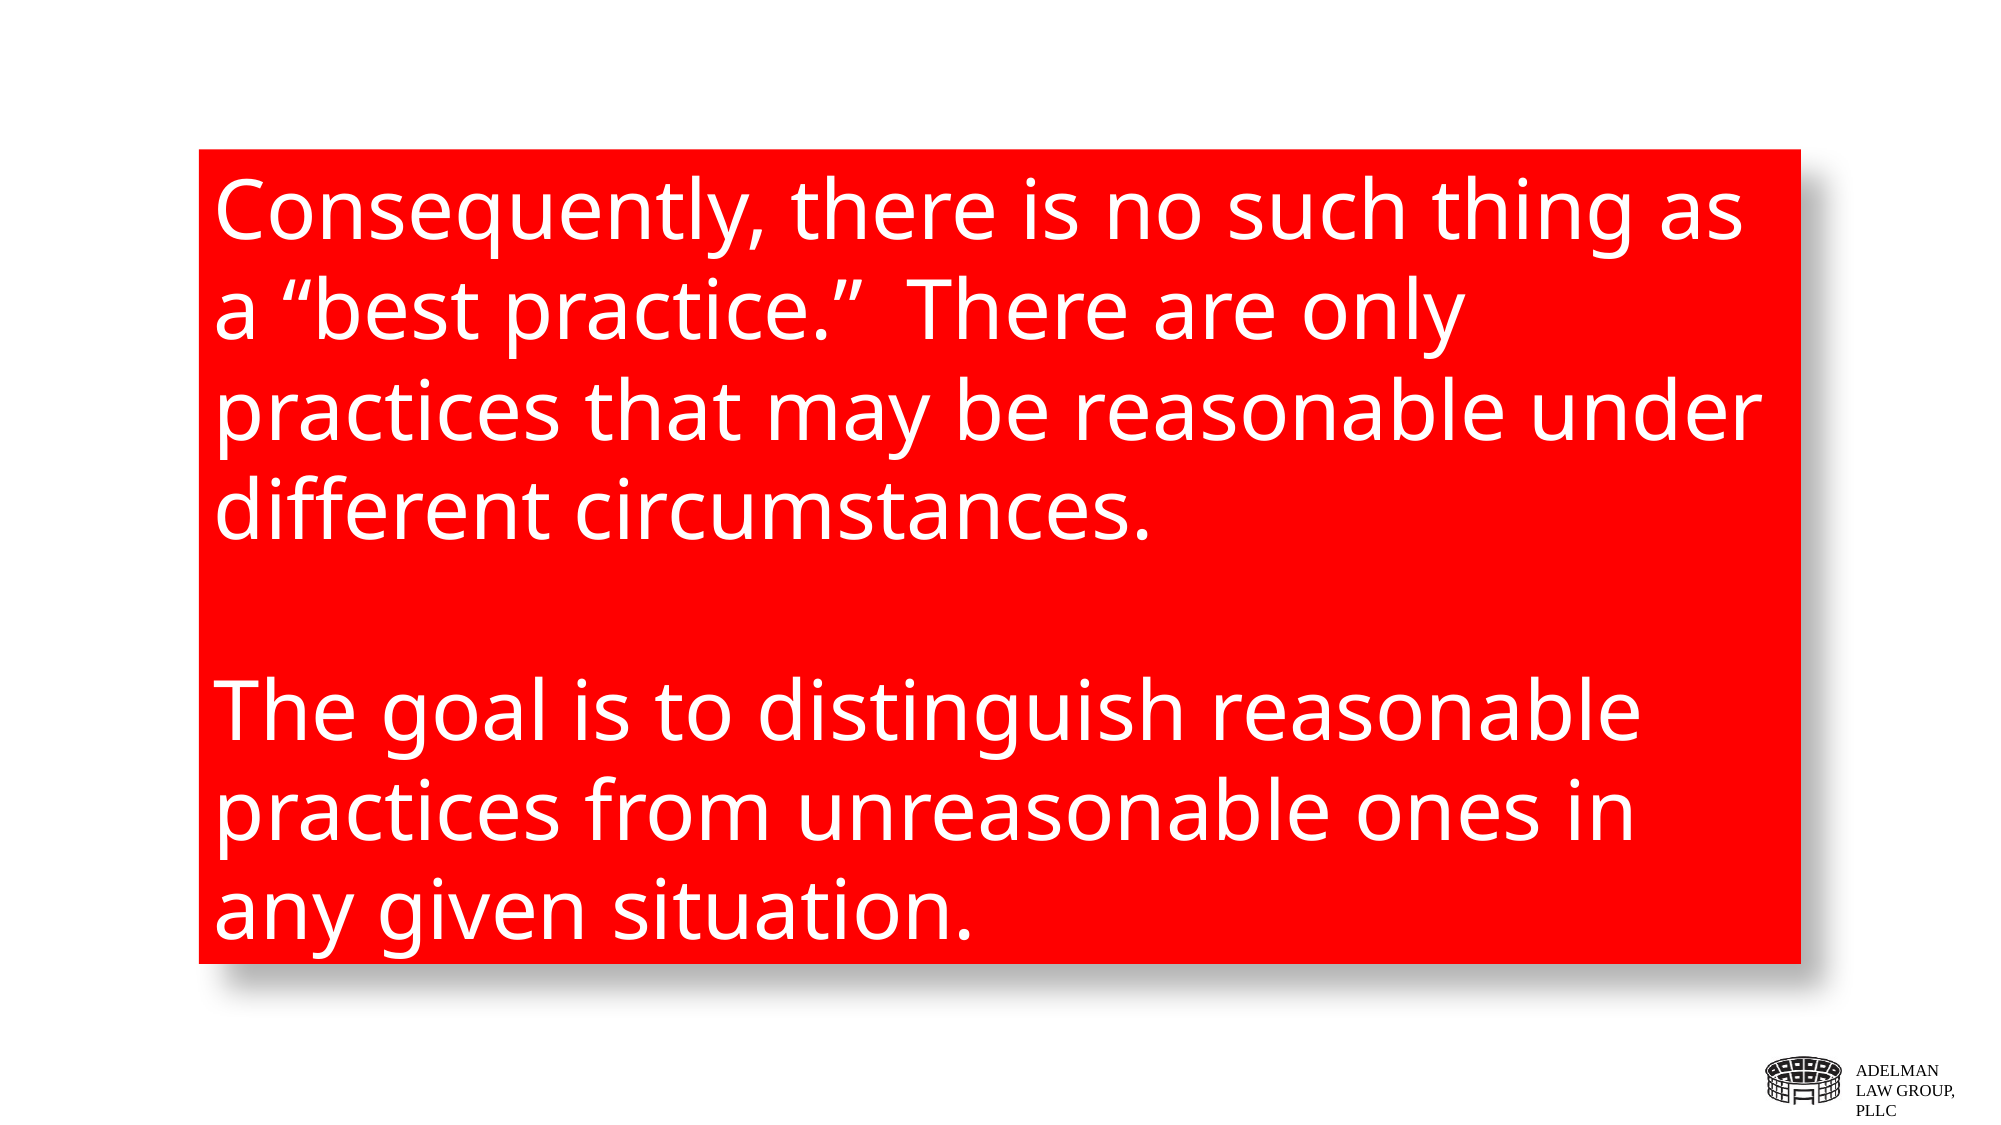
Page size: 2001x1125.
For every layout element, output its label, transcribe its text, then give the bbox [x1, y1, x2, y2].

picture [1765, 1056, 1842, 1105]
text_box Consequently, there is no such thing as a “best practice.” There are only practices that may be reasonable under different circumstances. The goal is to distinguish reasonable practices from unreasonable ones in any given situation. [198, 149, 1801, 964]
text_box Adelman Law Group, PLLC [1840, 1052, 1979, 1125]
